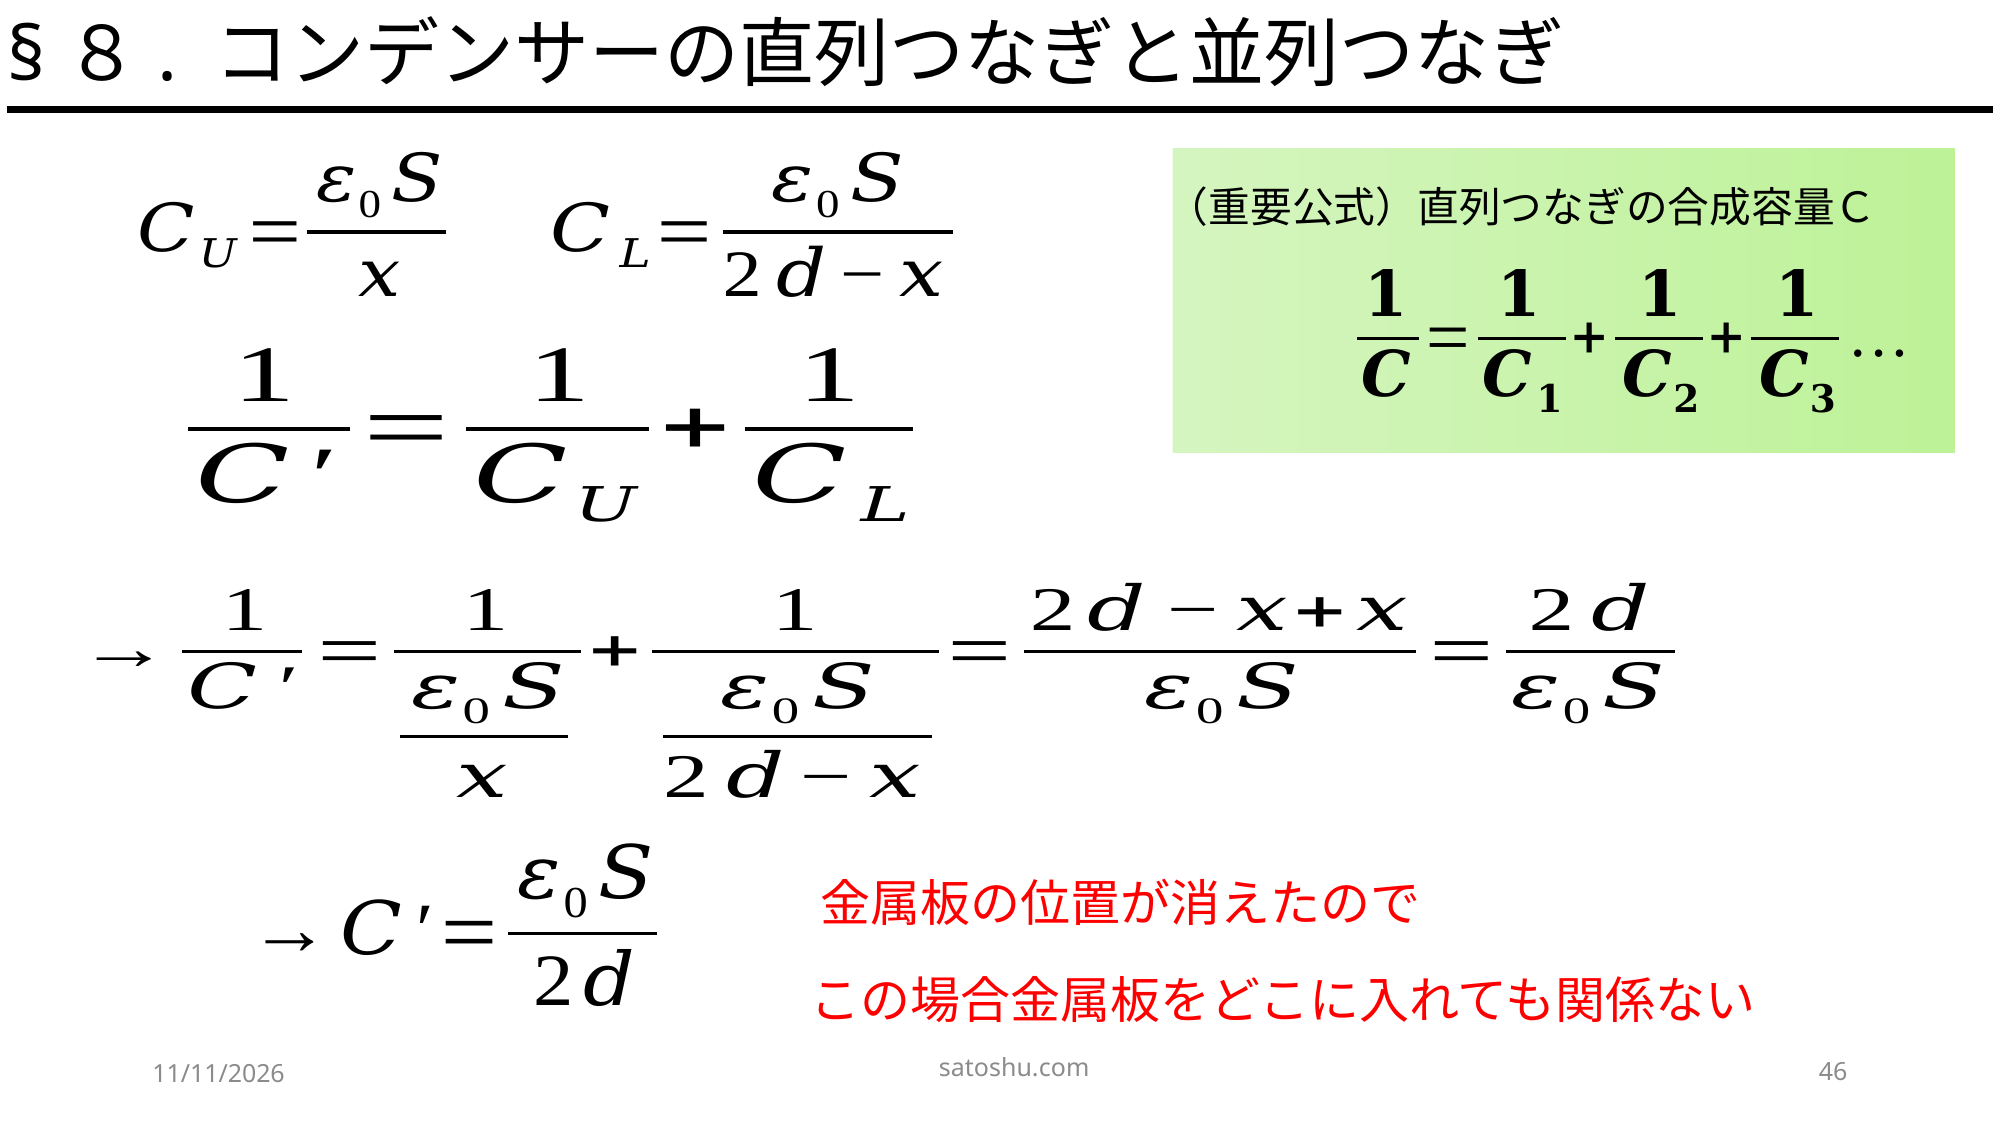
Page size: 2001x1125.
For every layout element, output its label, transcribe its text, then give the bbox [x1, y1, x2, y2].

text_box [1172, 147, 1956, 453]
footer satoshu.com [676, 1036, 1352, 1097]
text_box §８. コンデンサーの直列つなぎと並列つなぎ [0, 0, 2000, 110]
slide_number 46 [1412, 1042, 1863, 1103]
text_box （重要公式）直列つなぎの合成容量Ｃ [1152, 173, 1907, 239]
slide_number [137, 1044, 588, 1105]
